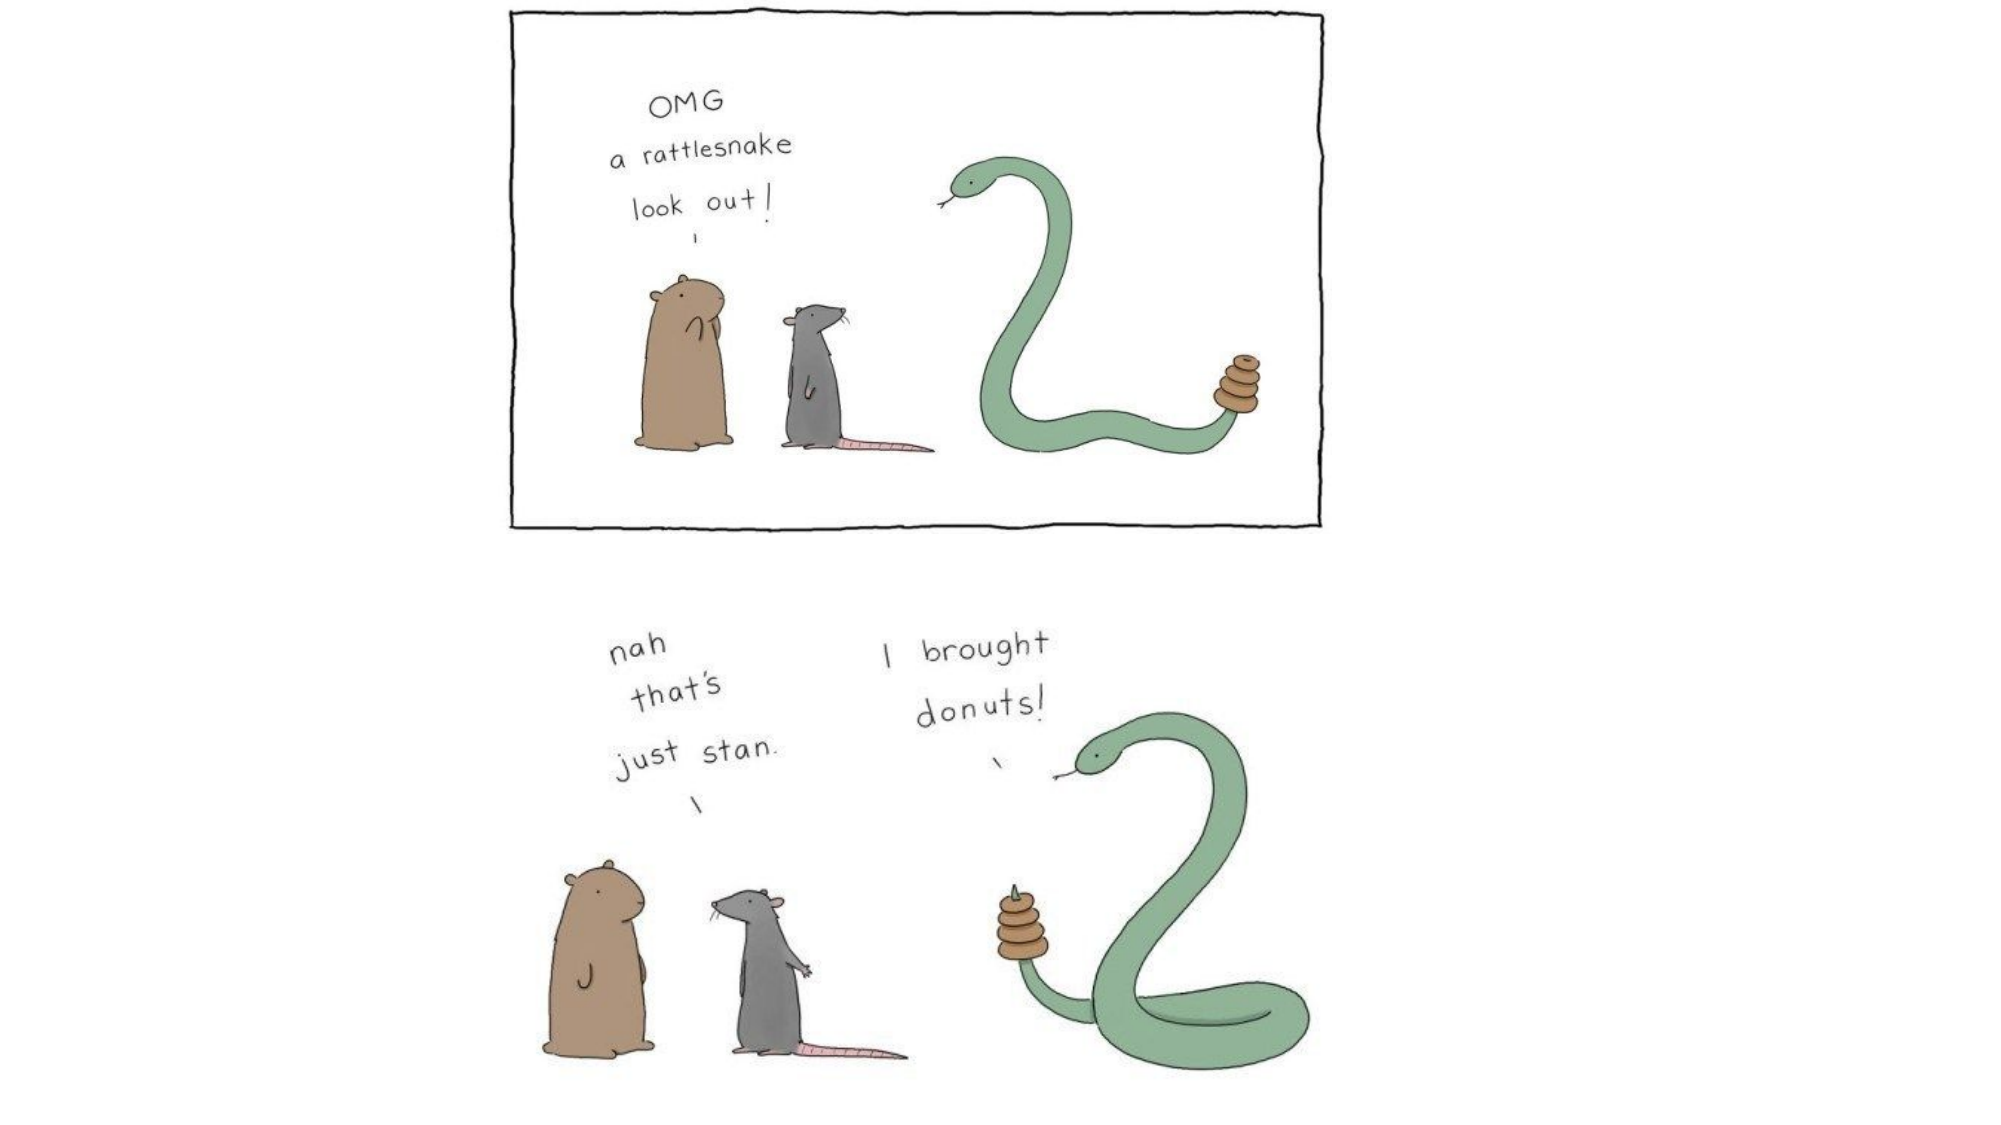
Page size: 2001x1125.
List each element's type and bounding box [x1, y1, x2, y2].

picture [495, 0, 1332, 534]
list [529, 593, 1332, 1091]
